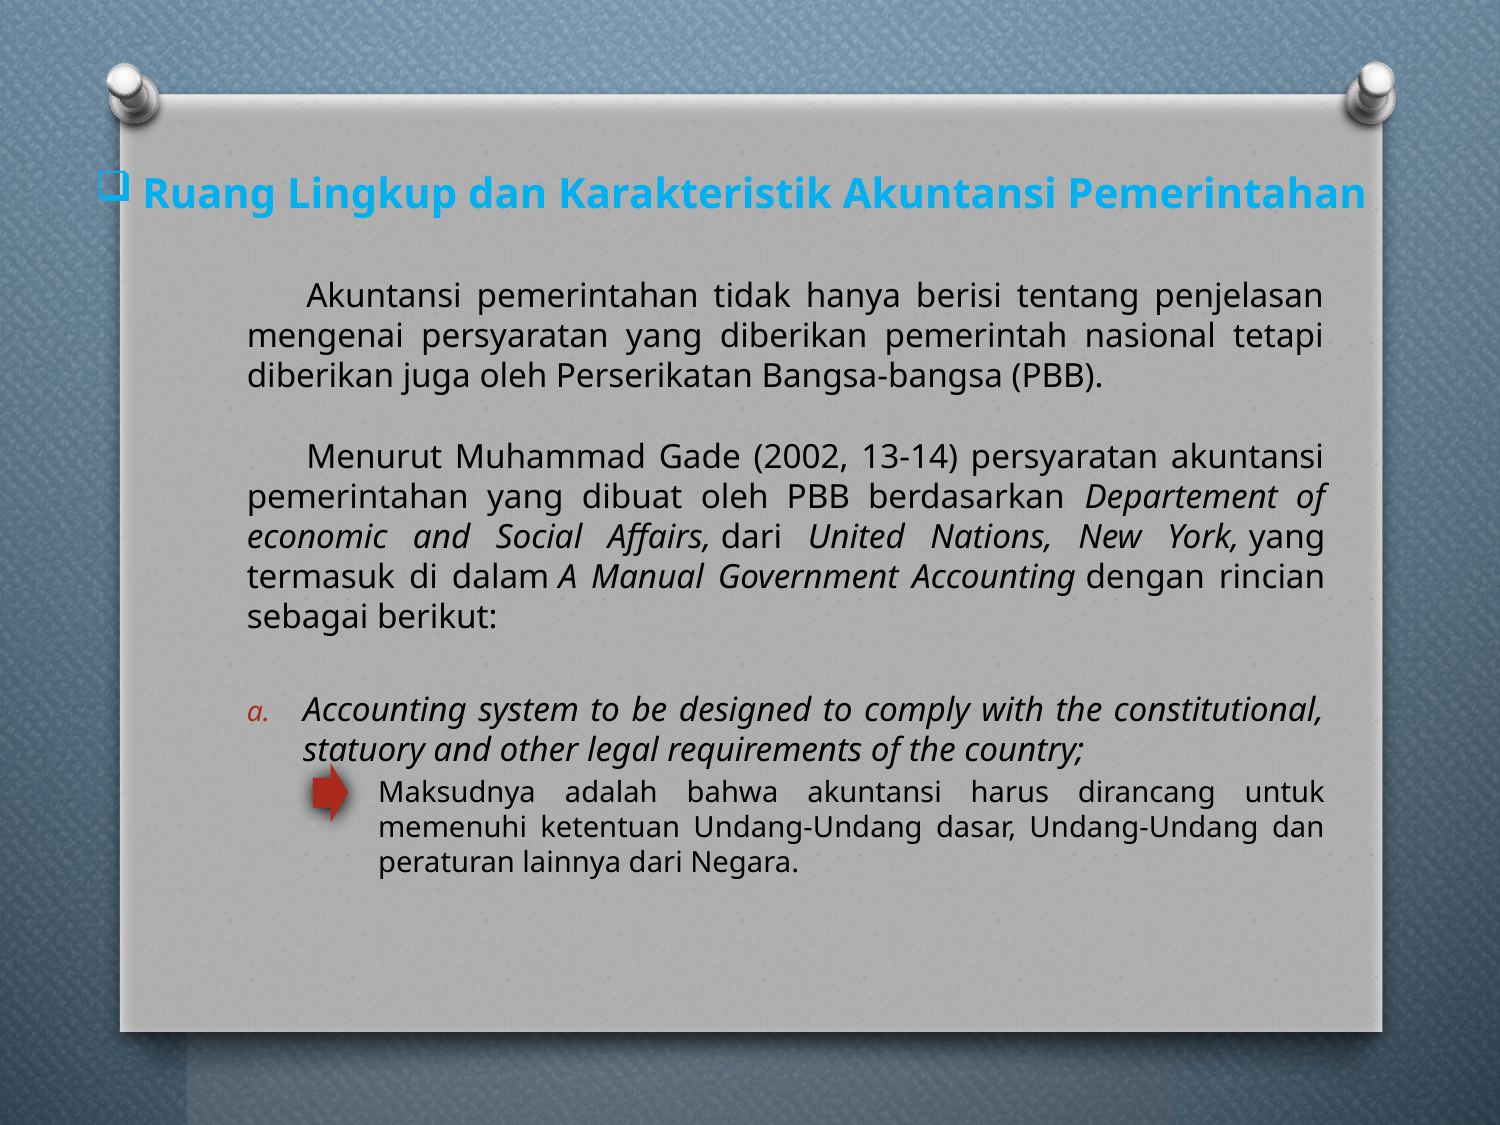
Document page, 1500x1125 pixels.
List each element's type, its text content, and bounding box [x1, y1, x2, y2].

text_box [734, 486, 766, 639]
list Akuntansi pemerintahan tidak hanya berisi tentang penjelasan mengenai persyaratan yang diberikan pemerintah nasional tetapi diberikan juga oleh Perserikatan Bangsa-bangsa (PBB). Menurut Muhammad Gade (2002, 13-14) persyaratan akuntansi pemerintahan yang dibuat oleh PBB berdasarkan Departement of economic and Social Affairs, dari United Nations, New York, yang termasuk di dalam A Manual Government Accounting dengan rincian sebagai berikut: Accounting system to be designed to comply with the constitutional, statuory and other legal requirements of the country; Maksudnya adalah bahwa akuntansi harus dirancang untuk memenuhi ketentuan Undang-Undang dasar, Undang-Undang dan peraturan lainnya dari Negara. [231, 266, 1341, 976]
picture [75, 29, 198, 153]
text_box [311, 761, 350, 824]
text_box Ruang Lingkup dan Karakteristik Akuntansi Pemerintahan [80, 159, 1383, 225]
picture [1317, 35, 1439, 156]
